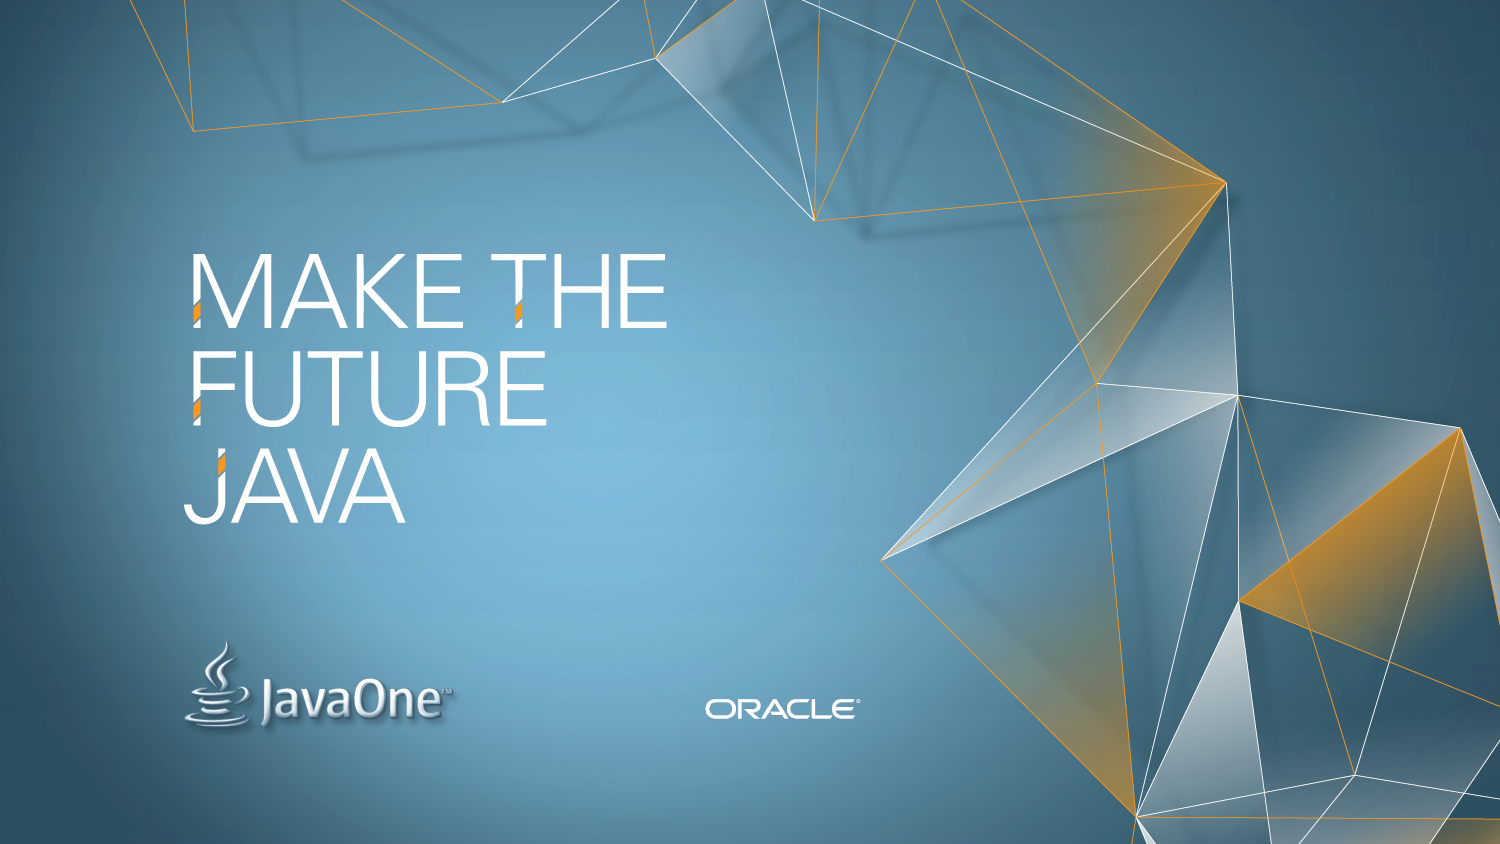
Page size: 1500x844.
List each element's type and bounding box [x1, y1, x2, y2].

text_box [0, 0, 1500, 844]
